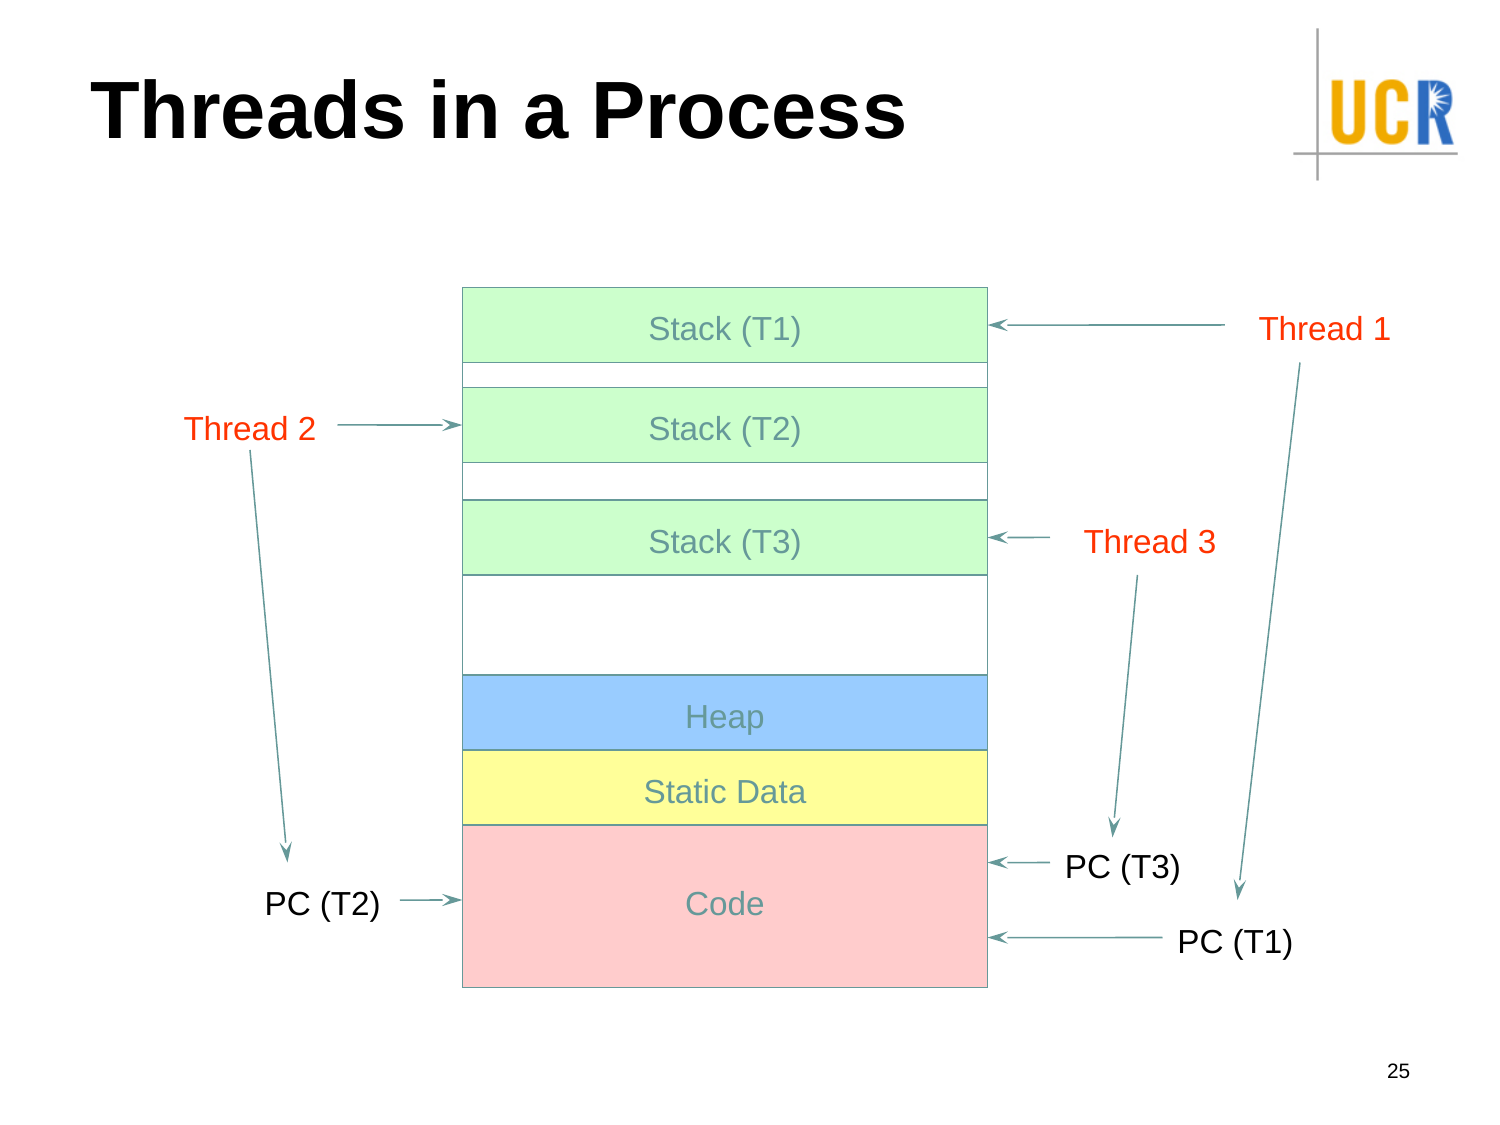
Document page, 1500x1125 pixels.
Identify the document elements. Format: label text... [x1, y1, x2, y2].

text_box [462, 818, 988, 825]
text_box [1108, 816, 1121, 838]
text_box Heap [462, 687, 988, 743]
text_box PC (T3) [1049, 837, 1200, 893]
text_box [462, 576, 988, 674]
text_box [462, 387, 988, 463]
text_box Thread 3 [1012, 512, 1282, 568]
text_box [462, 287, 988, 363]
text_box [987, 856, 1009, 869]
text_box Thread 2 [112, 399, 388, 455]
text_box Thread 3 [1277, 512, 1288, 568]
text_box [462, 674, 988, 687]
picture [1282, 0, 1500, 196]
text_box [462, 825, 988, 874]
text_box [988, 531, 1009, 544]
text_box [462, 750, 988, 762]
text_box [462, 363, 988, 387]
text_box Static Data [462, 762, 988, 818]
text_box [462, 499, 988, 575]
text_box [462, 743, 988, 750]
text_box PC (T1) [1162, 912, 1313, 968]
title Threads in a Process [75, 37, 1300, 163]
text_box Code [462, 874, 988, 930]
text_box [279, 841, 292, 863]
text_box Thread 1 [1187, 299, 1463, 355]
text_box [441, 893, 463, 907]
text_box [462, 463, 988, 499]
text_box [441, 418, 462, 432]
text_box [1233, 878, 1247, 901]
text_box [987, 931, 1009, 944]
text_box [462, 930, 988, 988]
text_box [988, 318, 1009, 332]
text_box PC (T2) [249, 874, 400, 930]
slide_number 25 [1074, 1050, 1425, 1100]
